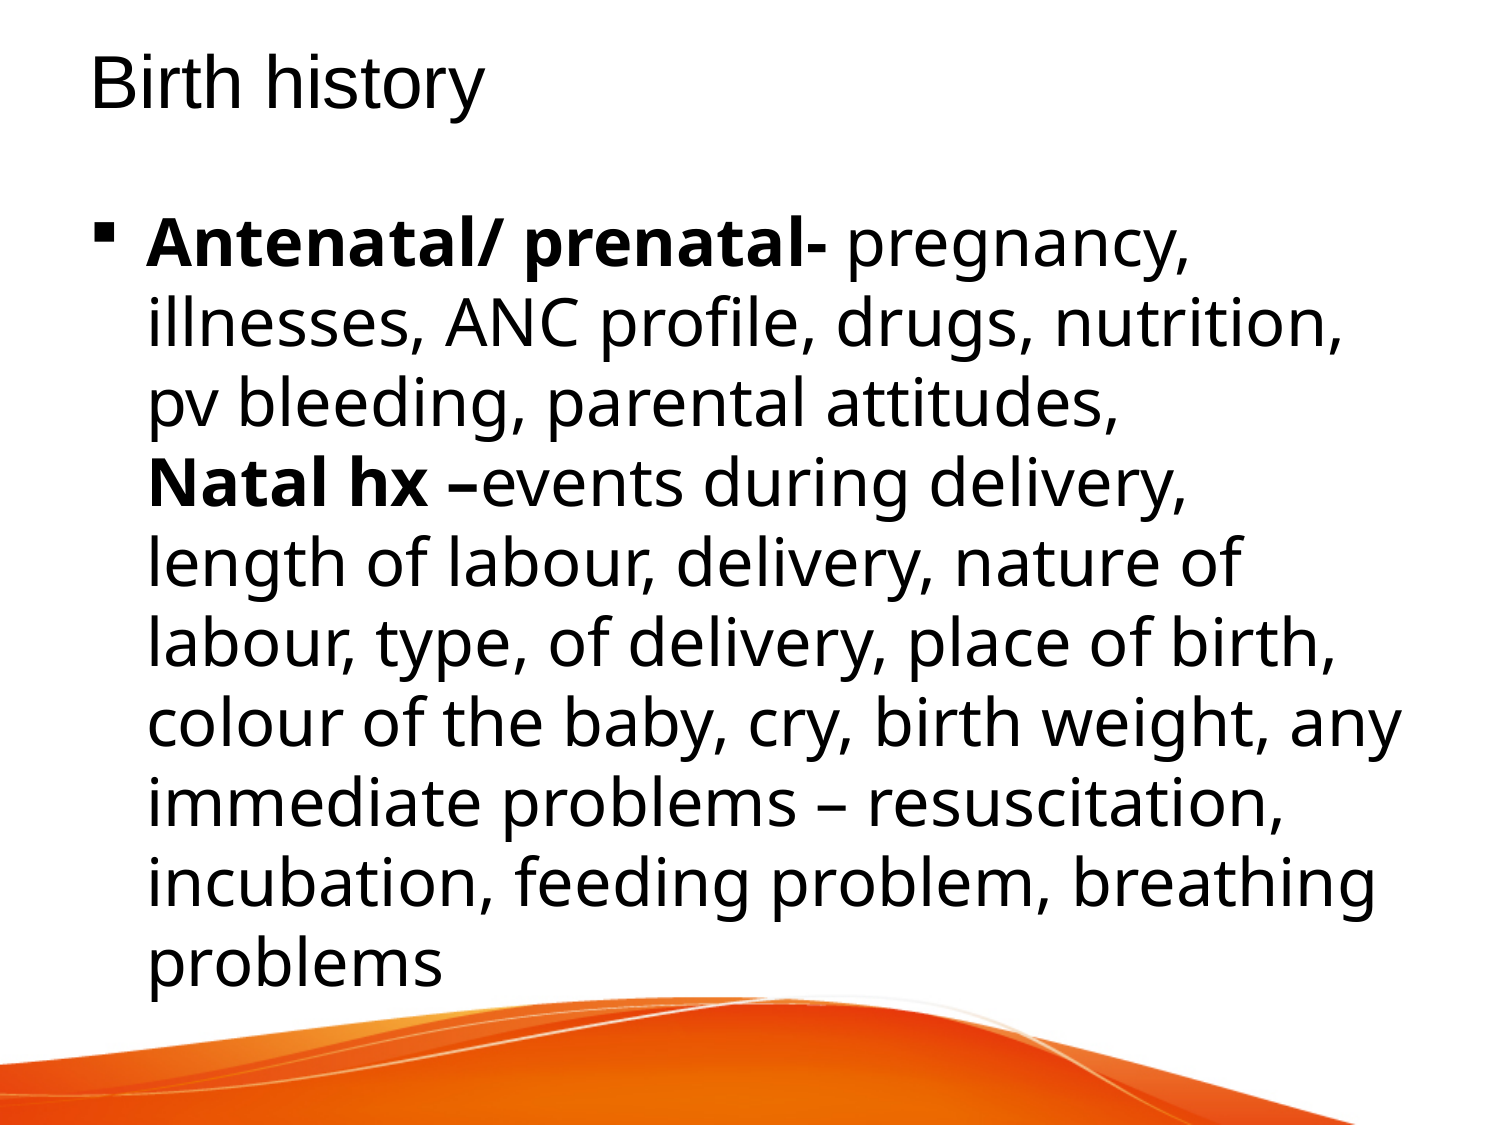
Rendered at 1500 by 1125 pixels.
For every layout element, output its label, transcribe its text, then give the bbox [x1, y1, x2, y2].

slide_number [1074, 1024, 1425, 1103]
list Antenatal/ prenatal- pregnancy, illnesses, ANC profile, drugs, nutrition, pv bleeding, parental attitudes, Natal hx –events during delivery, length of labour, delivery, nature of labour, type, of delivery, place of birth, colour of the baby, cry, birth weight, any immediate problems – resuscitation, incubation, feeding problem, breathing problems [74, 192, 1426, 1006]
title Birth history [74, 30, 1426, 127]
picture [0, 0, 1500, 1125]
